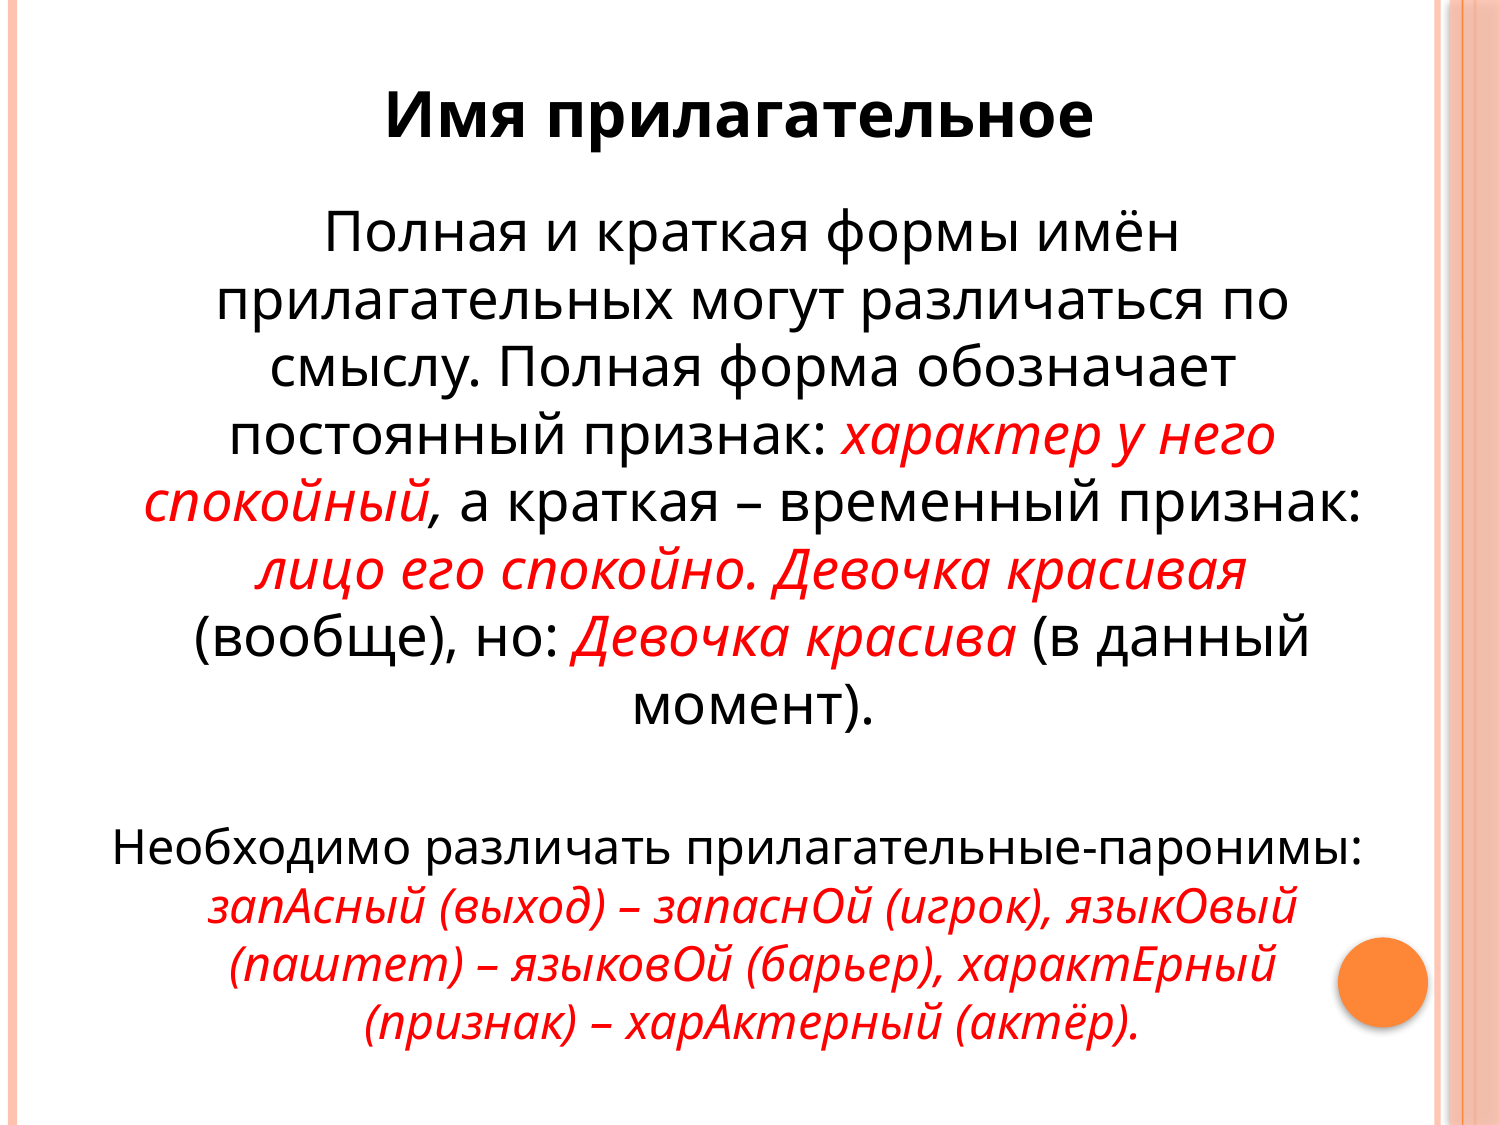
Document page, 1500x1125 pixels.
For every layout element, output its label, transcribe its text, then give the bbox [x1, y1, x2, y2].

list Имя прилагательное Полная и краткая формы имён прилагательных могут различаться по смыслу. Полная форма обозначает постоянный признак: характер у него спокойный, а краткая – временный признак: лицо его спокойно. Девочка красивая (вообще), но: Девочка красива (в данный момент). Необходимо различать прилагательные-паронимы: запАсный (выход) – запаснОй (игрок), языкОвый (паштет) – языковОй (барьер), характЕрный (признак) – харАктерный (актёр). [75, 66, 1388, 1062]
